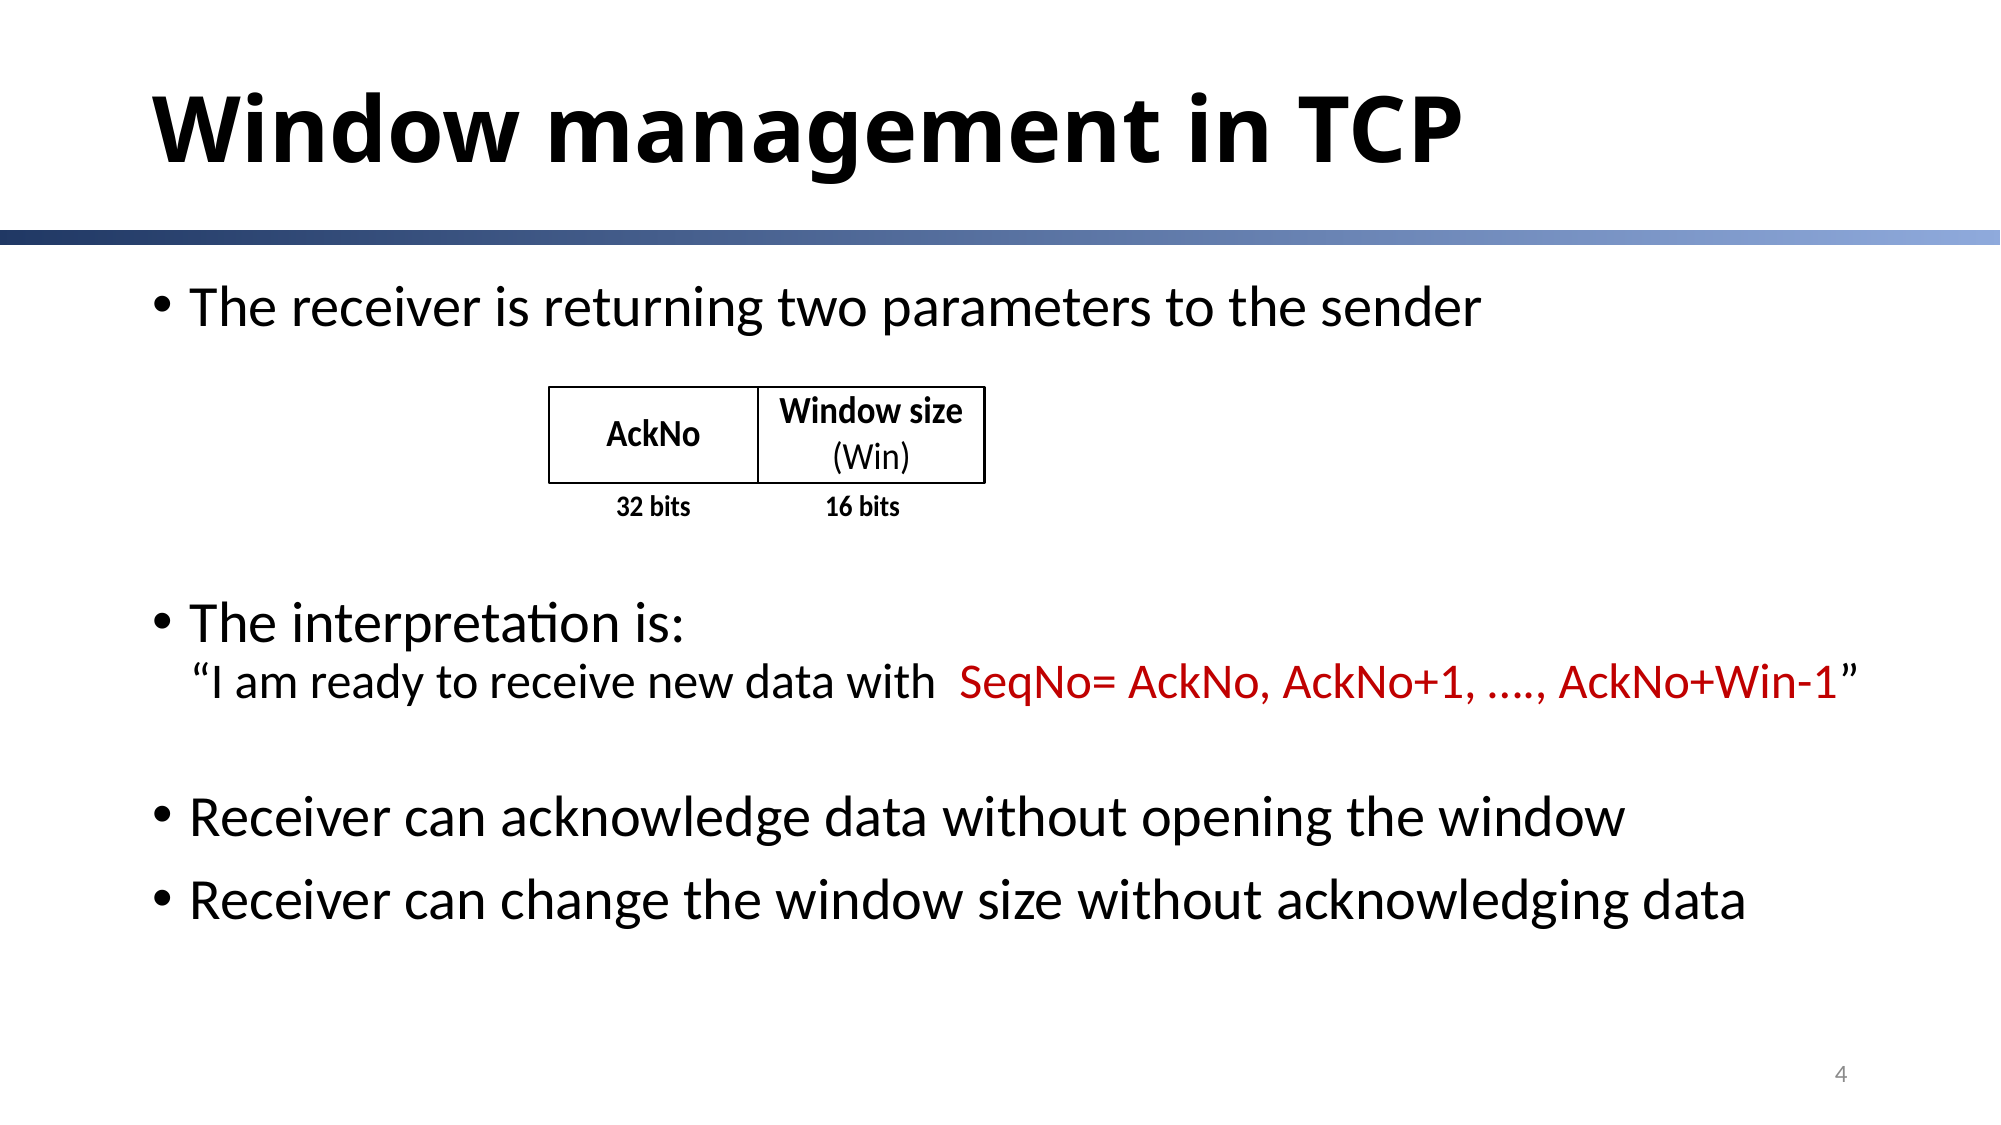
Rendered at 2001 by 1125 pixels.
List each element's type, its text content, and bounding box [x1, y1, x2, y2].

slide_number 4 [1412, 1042, 1863, 1103]
list The receiver is returning two parameters to the sender The interpretation is: “I am ready to receive new data with SeqNo= AckNo, AckNo+1, …., AckNo+Win-1” Receiver can acknowledge data without opening the window Receiver can change the window size without acknowledging data [137, 268, 2000, 1014]
title Window management in TCP [137, 59, 1863, 205]
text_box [337, 362, 1300, 544]
